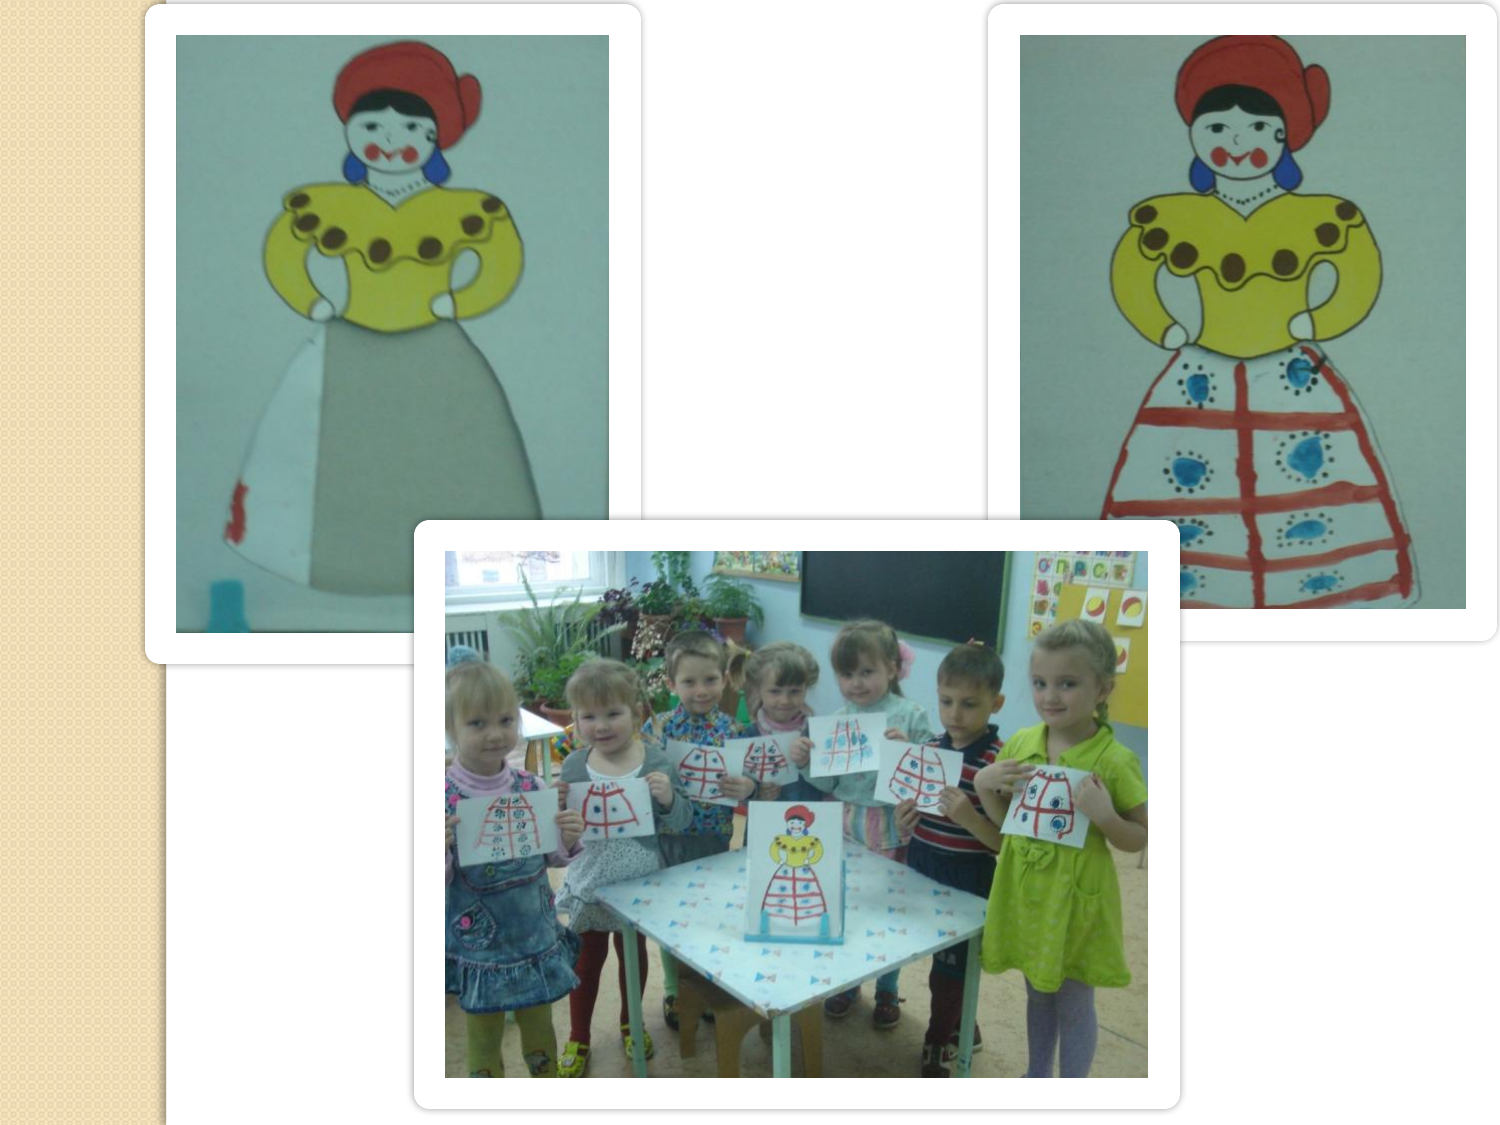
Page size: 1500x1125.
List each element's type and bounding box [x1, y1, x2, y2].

picture [175, 34, 1467, 1079]
